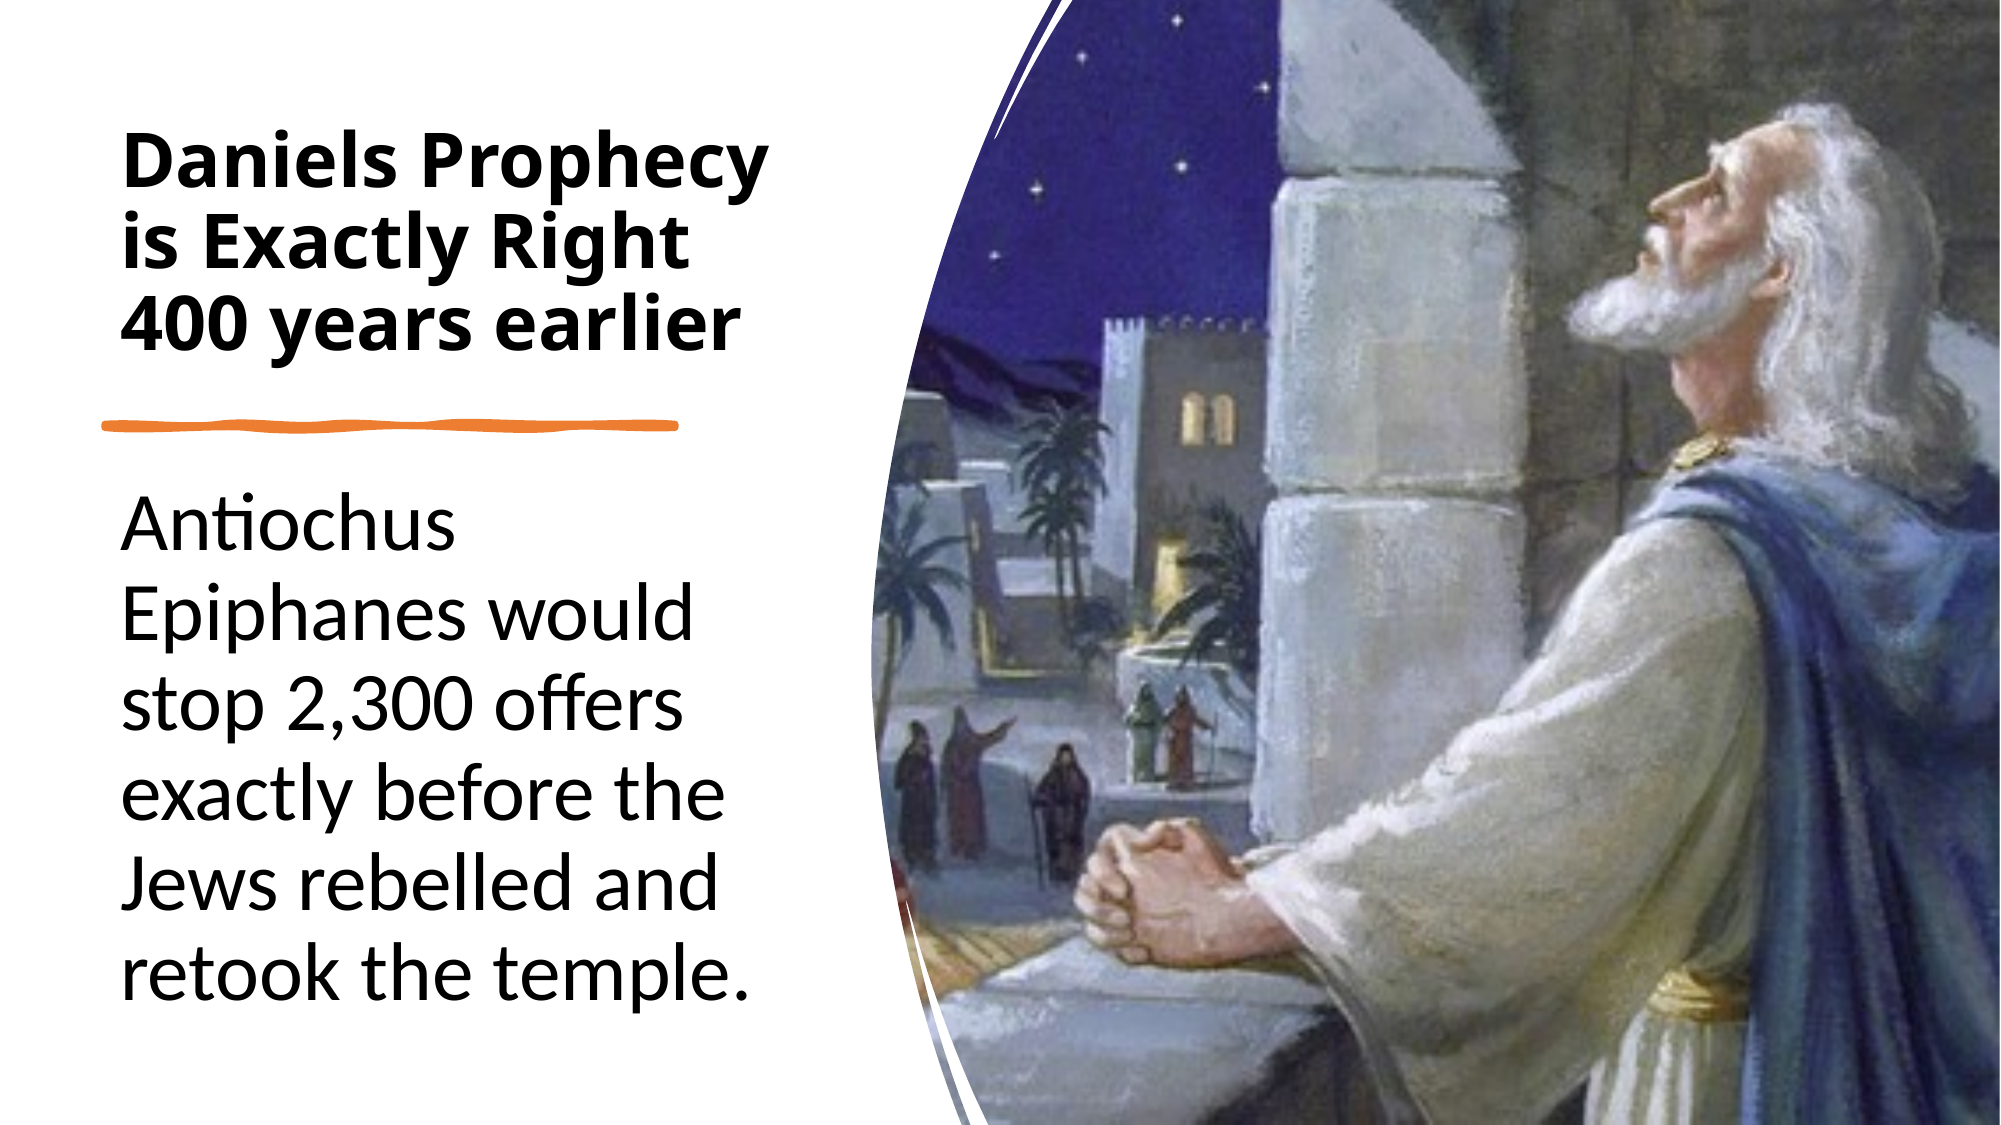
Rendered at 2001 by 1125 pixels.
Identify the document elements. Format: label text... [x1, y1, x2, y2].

text_box Daniels Prophecy is Exactly Right 400 years earlier [105, 53, 822, 375]
text_box Antiochus Epiphanes would stop 2,300 offers exactly before the Jews rebelled and retook the temple. [104, 471, 802, 1016]
text_box [103, 421, 676, 431]
picture [871, 0, 2000, 1125]
text_box [0, 0, 871, 1125]
